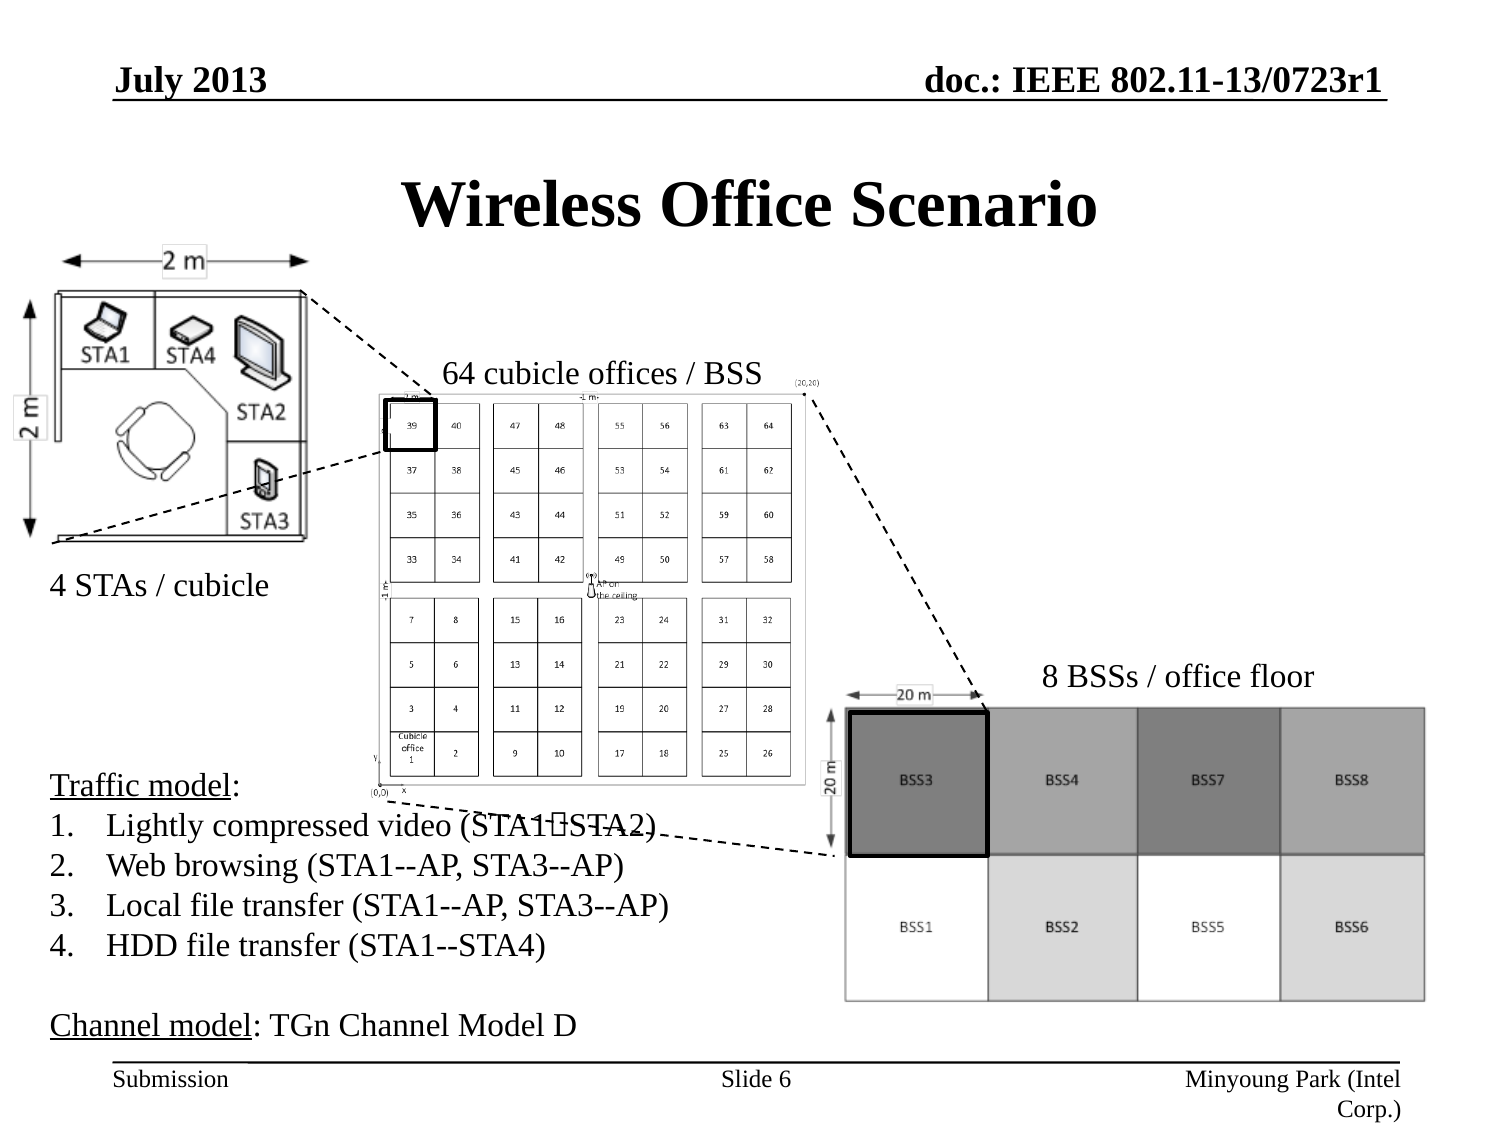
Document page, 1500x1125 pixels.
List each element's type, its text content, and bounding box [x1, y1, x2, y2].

text_box 8 BSSs / office floor [1027, 647, 1330, 673]
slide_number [114, 54, 270, 101]
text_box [51, 449, 388, 544]
title Wireless Office Scenario [112, 112, 1388, 288]
slide_number Slide 6 [712, 1061, 800, 1093]
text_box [812, 399, 988, 713]
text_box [299, 289, 438, 401]
picture [5, 237, 1460, 1038]
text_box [387, 801, 835, 857]
text_box 4 STAs / cubicle Traffic model: Lightly compressed video (STA1STA2) Web browsing (STA1--AP, STA3--AP) Local file transfer (STA1--AP, STA3--AP) HDD file transfer (STA1--STA4) Channel model: TGn Channel Model D [34, 608, 685, 1050]
footer Minyoung Park (Intel Corp.) [1121, 1061, 1402, 1093]
text_box 64 cubicle offices / BSS [441, 344, 779, 373]
